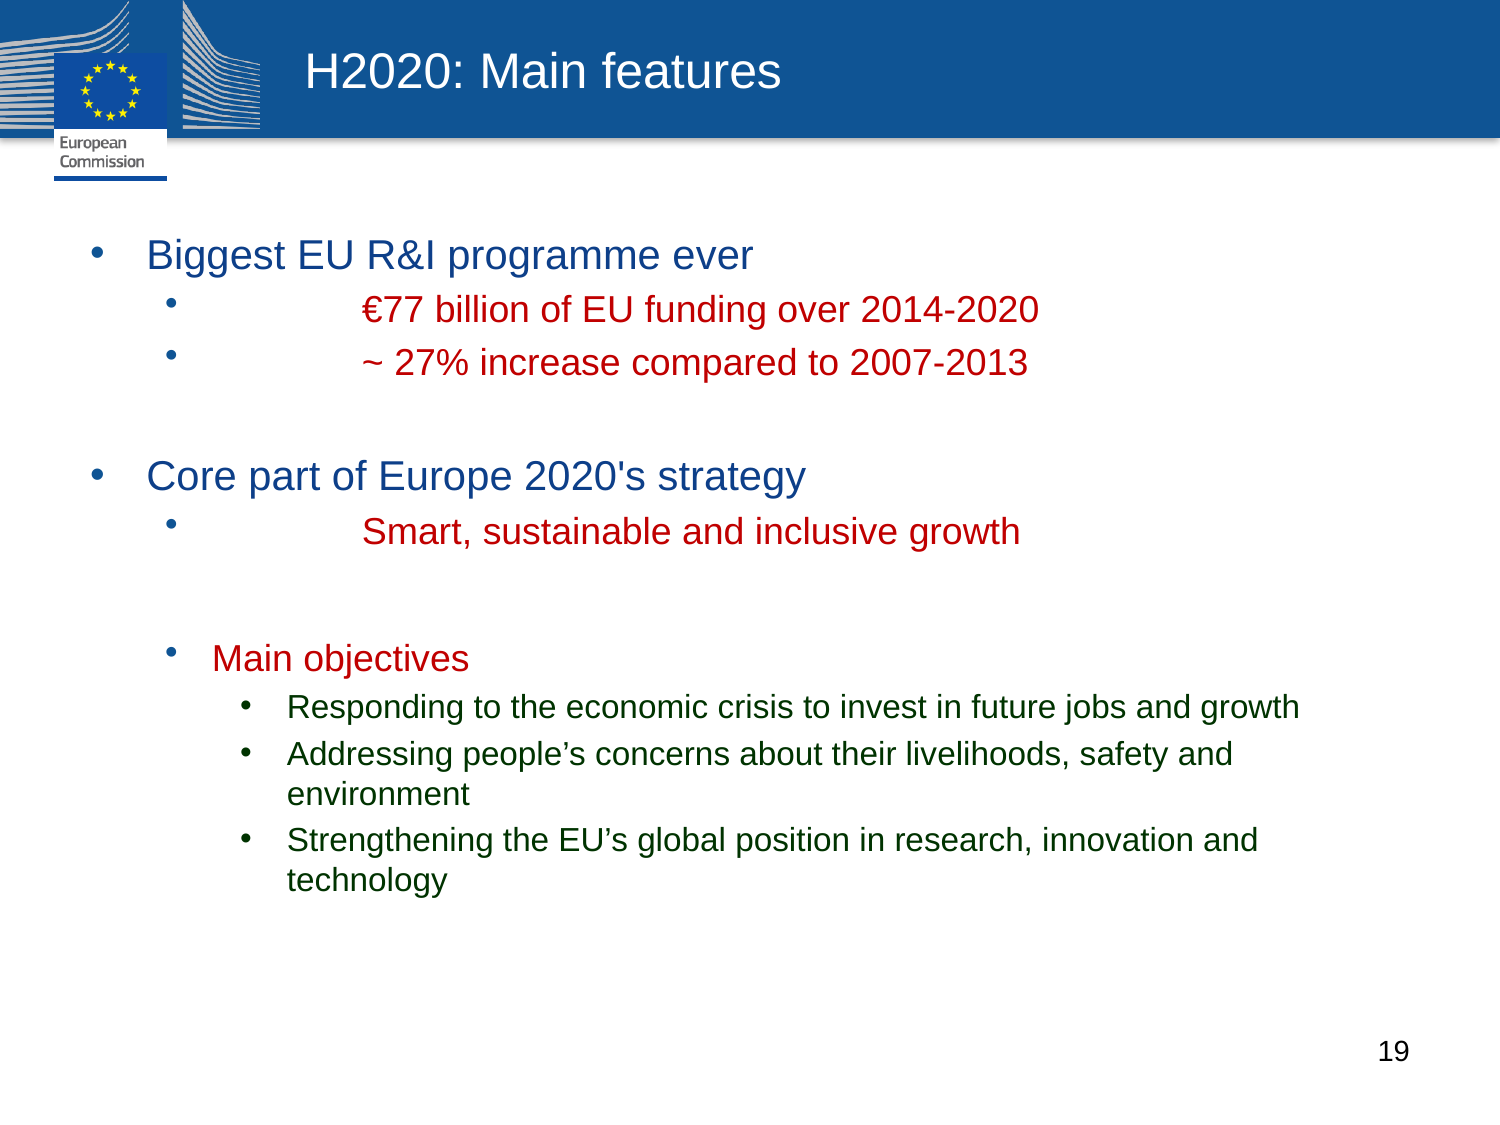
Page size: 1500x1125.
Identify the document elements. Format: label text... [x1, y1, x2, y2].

slide_number 19 [1074, 1024, 1425, 1103]
title H2020: Main features [289, 7, 1483, 130]
list Biggest EU R&I programme ever €77 billion of EU funding over 2014-2020 ~ 27% increase compared to 2007-2013 Core part of Europe 2020's strategy Smart, sustainable and inclusive growth Main objectives Responding to the economic crisis to invest in future jobs and growth Addressing people’s concerns about their livelihoods, safety and environment Strengthening the EU’s global position in research, innovation and technology [75, 219, 1425, 1017]
